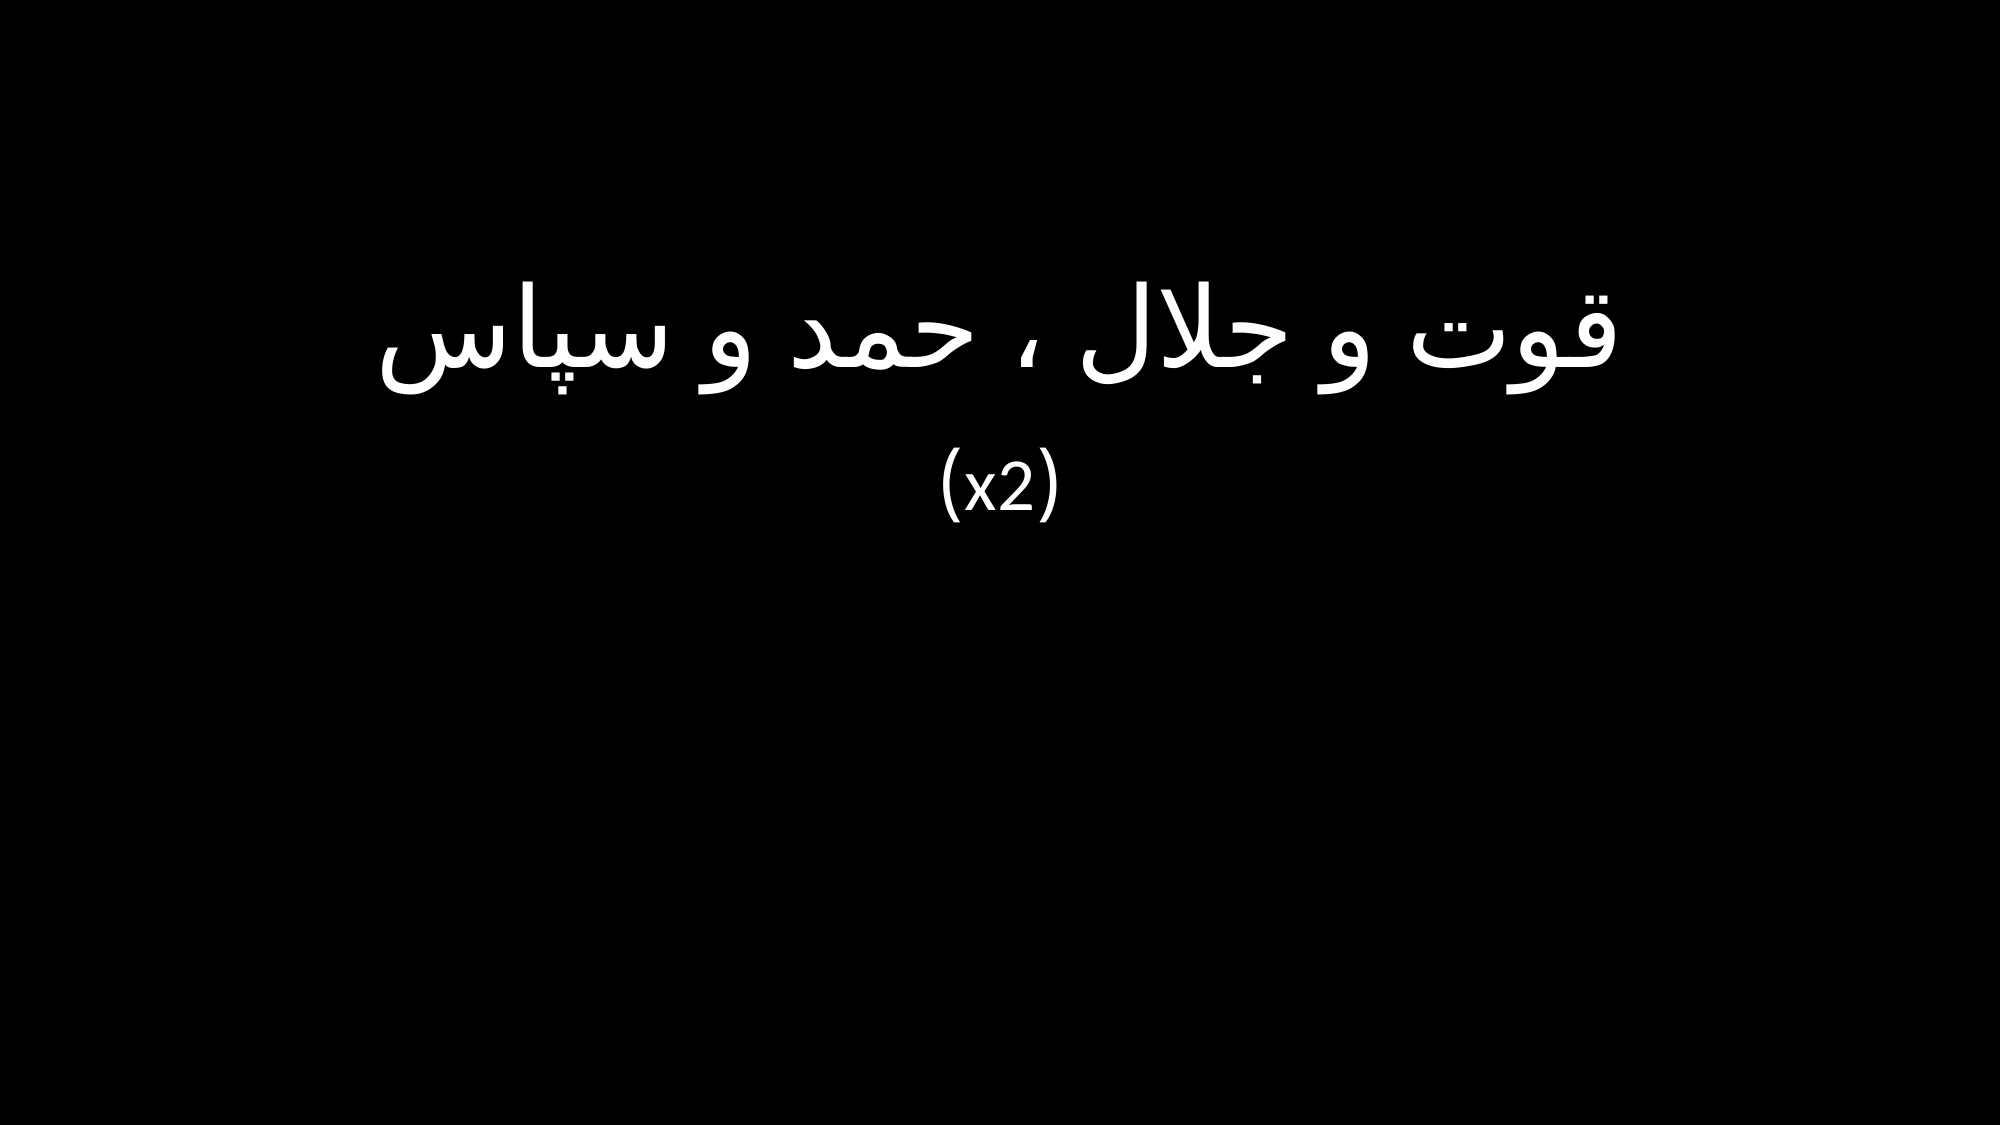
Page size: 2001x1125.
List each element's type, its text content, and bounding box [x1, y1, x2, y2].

text_box قوت و جلال ، حمد و سپاس (x2) [0, 0, 2000, 1073]
